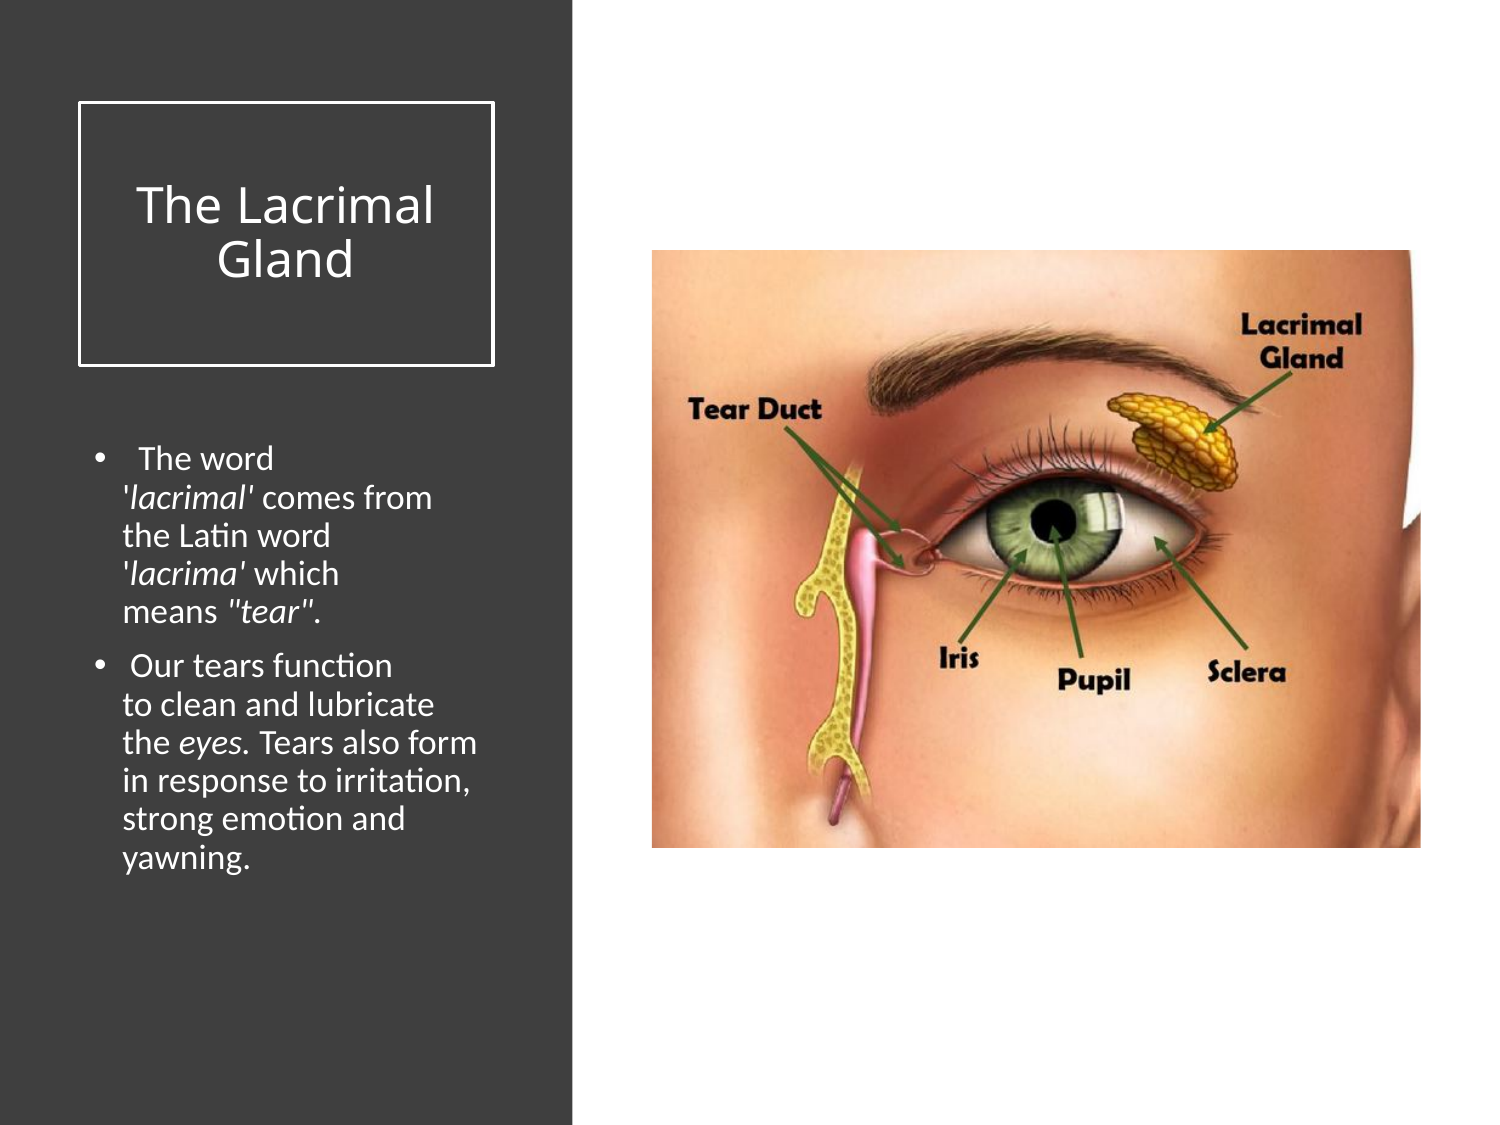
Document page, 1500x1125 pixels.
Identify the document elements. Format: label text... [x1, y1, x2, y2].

text_box [0, 0, 573, 1125]
picture [651, 250, 1421, 848]
title The Lacrimal Gland [79, 102, 493, 366]
list The word 'lacrimal' comes from the Latin word 'lacrima' which means "tear". Our tears function to clean and lubricate the eyes. Tears also form in response to irritation, strong emotion and yawning. [79, 432, 493, 994]
